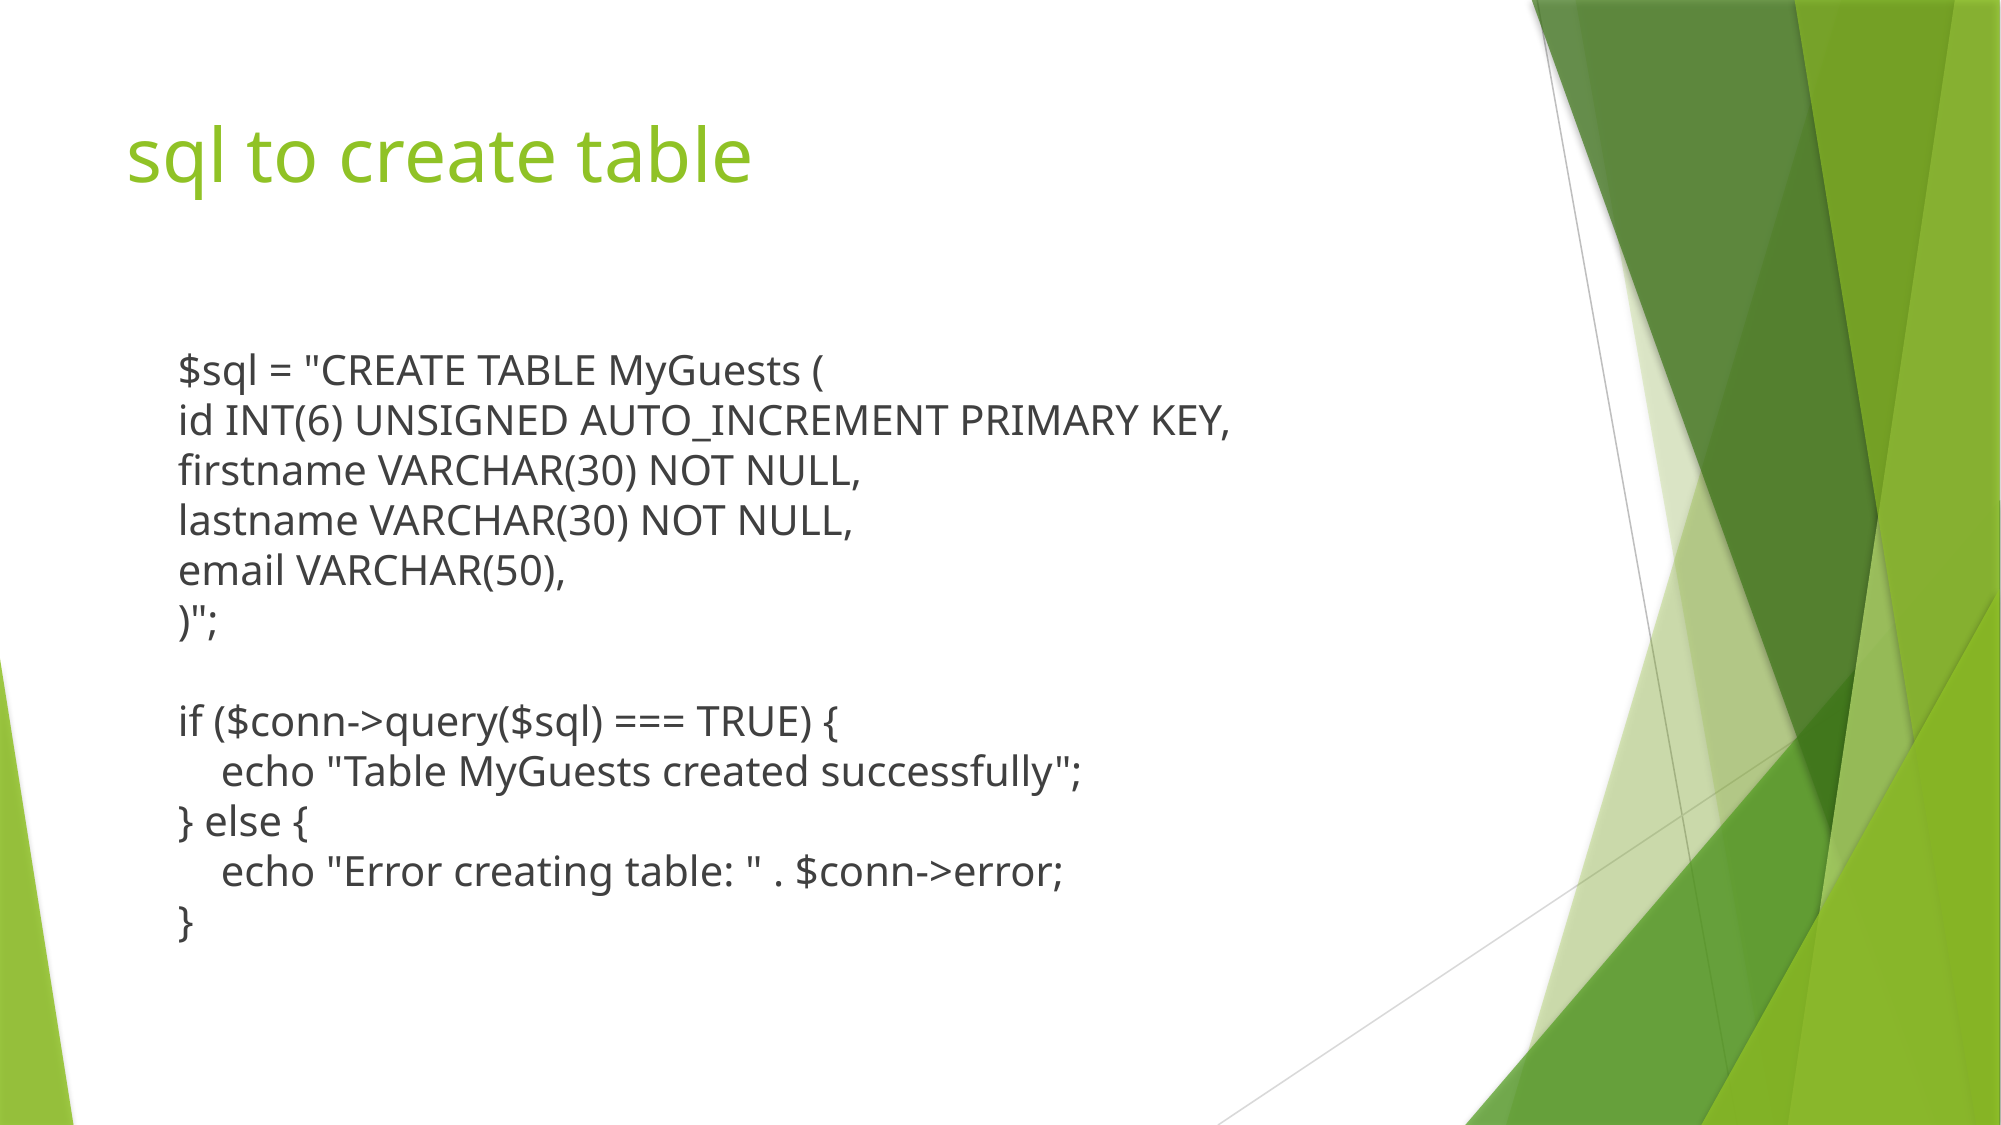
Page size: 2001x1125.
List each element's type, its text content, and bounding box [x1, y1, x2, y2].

list $sql = "CREATE TABLE MyGuests ( id INT(6) UNSIGNED AUTO_INCREMENT PRIMARY KEY, firstname VARCHAR(30) NOT NULL, lastname VARCHAR(30) NOT NULL, email VARCHAR(50), )"; if ($conn->query($sql) === TRUE) { echo "Table MyGuests created successfully"; } else { echo "Error creating table: " . $conn->error; } [162, 286, 1574, 924]
title sql to create table [111, 99, 1522, 317]
